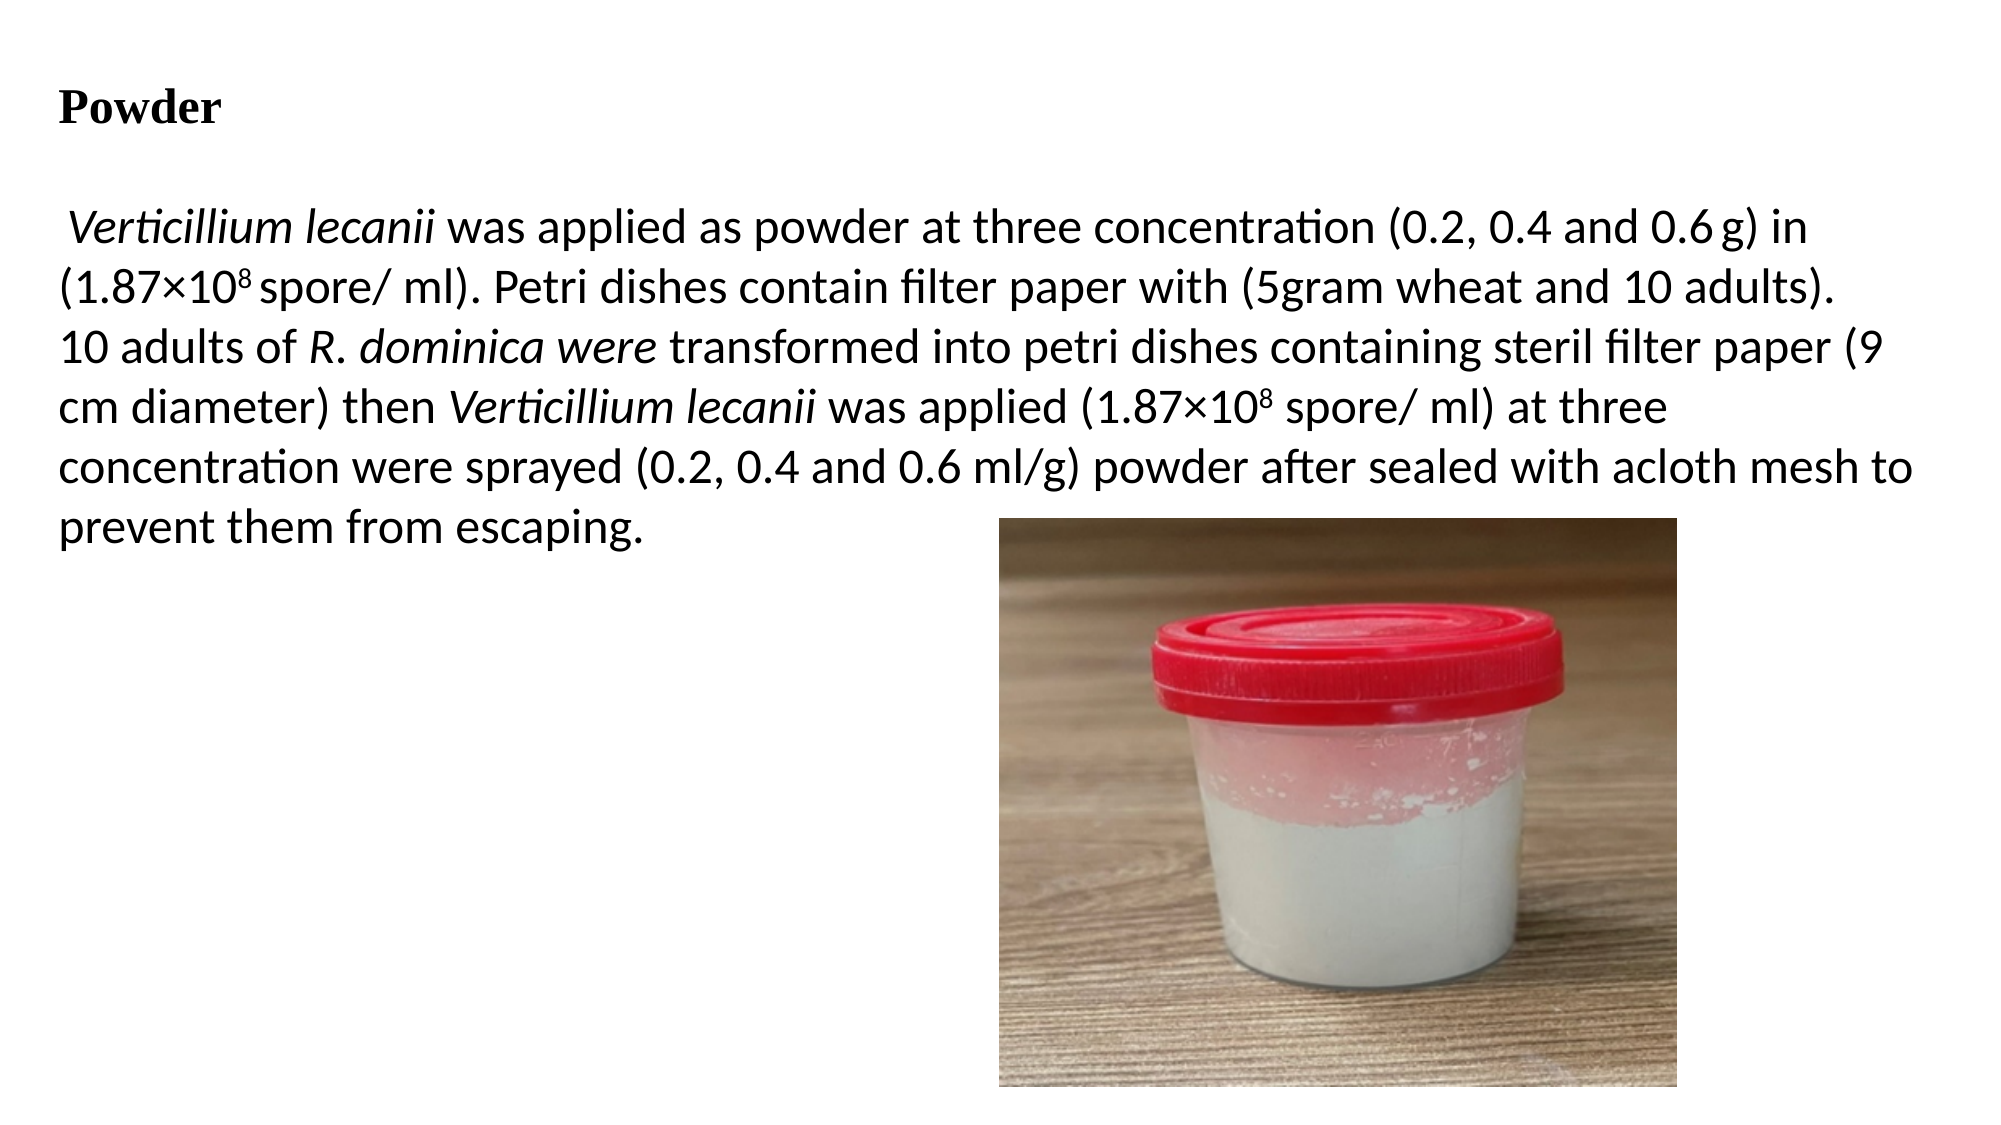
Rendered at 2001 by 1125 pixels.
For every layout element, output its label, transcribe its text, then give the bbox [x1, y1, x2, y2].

text_box Powder Verticillium lecanii was applied as powder at three concentration (0.2, 0.4 and 0.6 g) in (1.87×108 spore/ ml). Petri dishes contain filter paper with (5gram wheat and 10 adults). 10 adults of R. dominica were transformed into petri dishes containing steril filter paper (9 cm diameter) then Verticillium lecanii was applied (1.87×108 spore/ ml) at three concentration were sprayed (0.2, 0.4 and 0.6 ml/g) powder after sealed with acloth mesh to prevent them from escaping. [43, 66, 1944, 561]
picture [999, 518, 1677, 1087]
